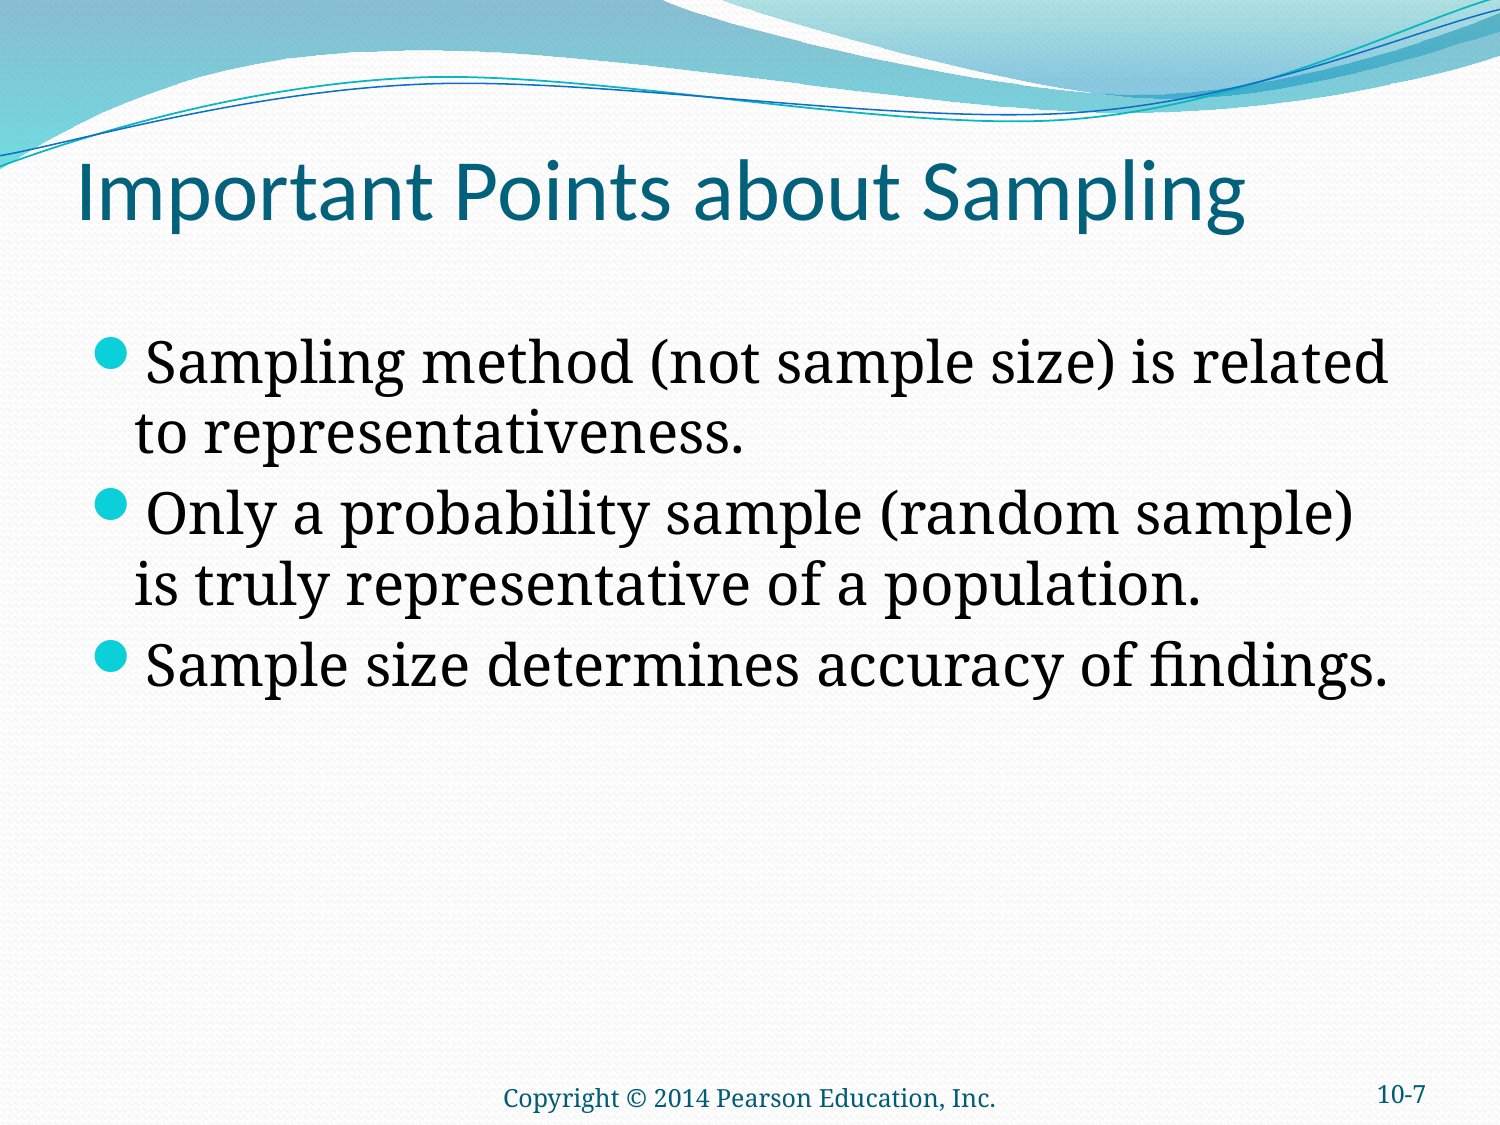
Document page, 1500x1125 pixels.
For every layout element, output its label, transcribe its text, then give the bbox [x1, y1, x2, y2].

title Important Points about Sampling [74, 87, 1426, 276]
list Sampling method (not sample size) is related to representativeness. Only a probability sample (random sample) is truly representative of a population. Sample size determines accuracy of findings. [74, 317, 1426, 1038]
